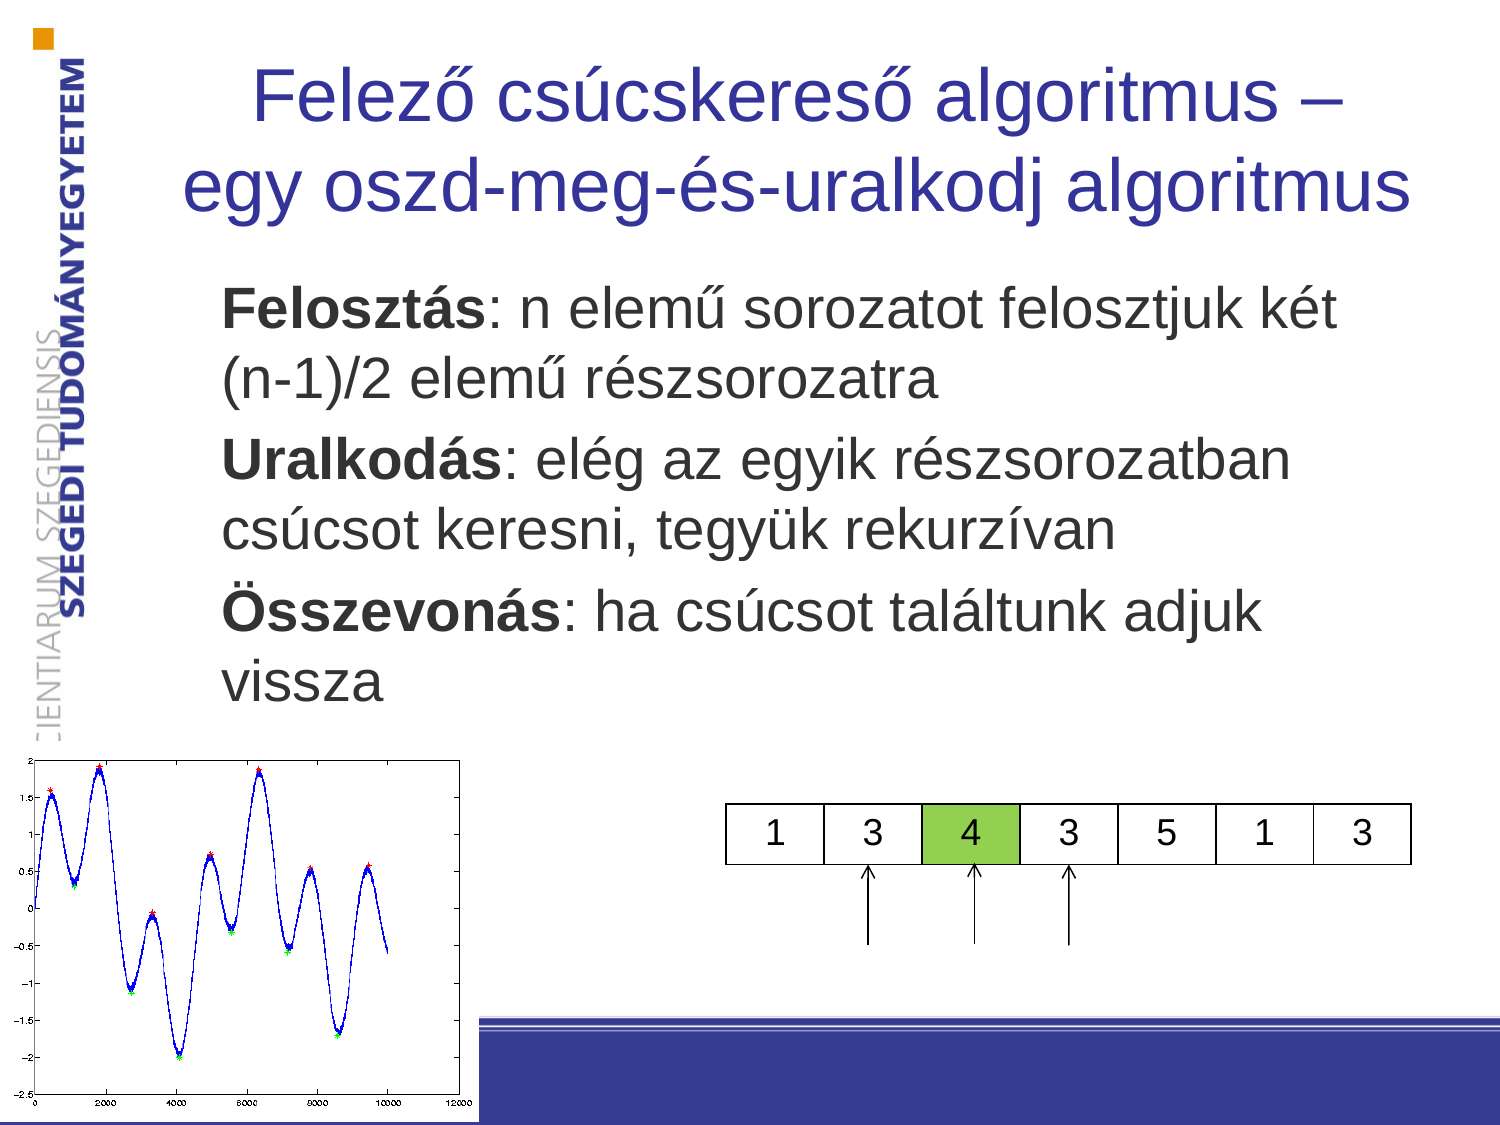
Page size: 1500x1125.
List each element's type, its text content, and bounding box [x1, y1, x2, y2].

table_header 3 [1021, 805, 1117, 864]
table_header 5 [1119, 805, 1215, 864]
list Felosztás: n elemű sorozatot felosztjuk két (n-1)/2 elemű részsorozatra Uralkodás: elég az egyik részsorozatban csúcsot keresni, tegyük rekurzívan Összevonás: ha csúcsot találtunk adjuk vissza [206, 262, 1425, 977]
picture [0, 0, 1500, 1125]
title Felező csúcskereső algoritmus – egy oszd-meg-és-uralkodj algoritmus [165, 42, 1430, 231]
table_header 1 [727, 805, 823, 864]
table_header 1 [1217, 805, 1313, 864]
table_header 4 [923, 805, 1019, 864]
table_header 3 [825, 805, 921, 864]
table_header 3 [1314, 805, 1410, 864]
